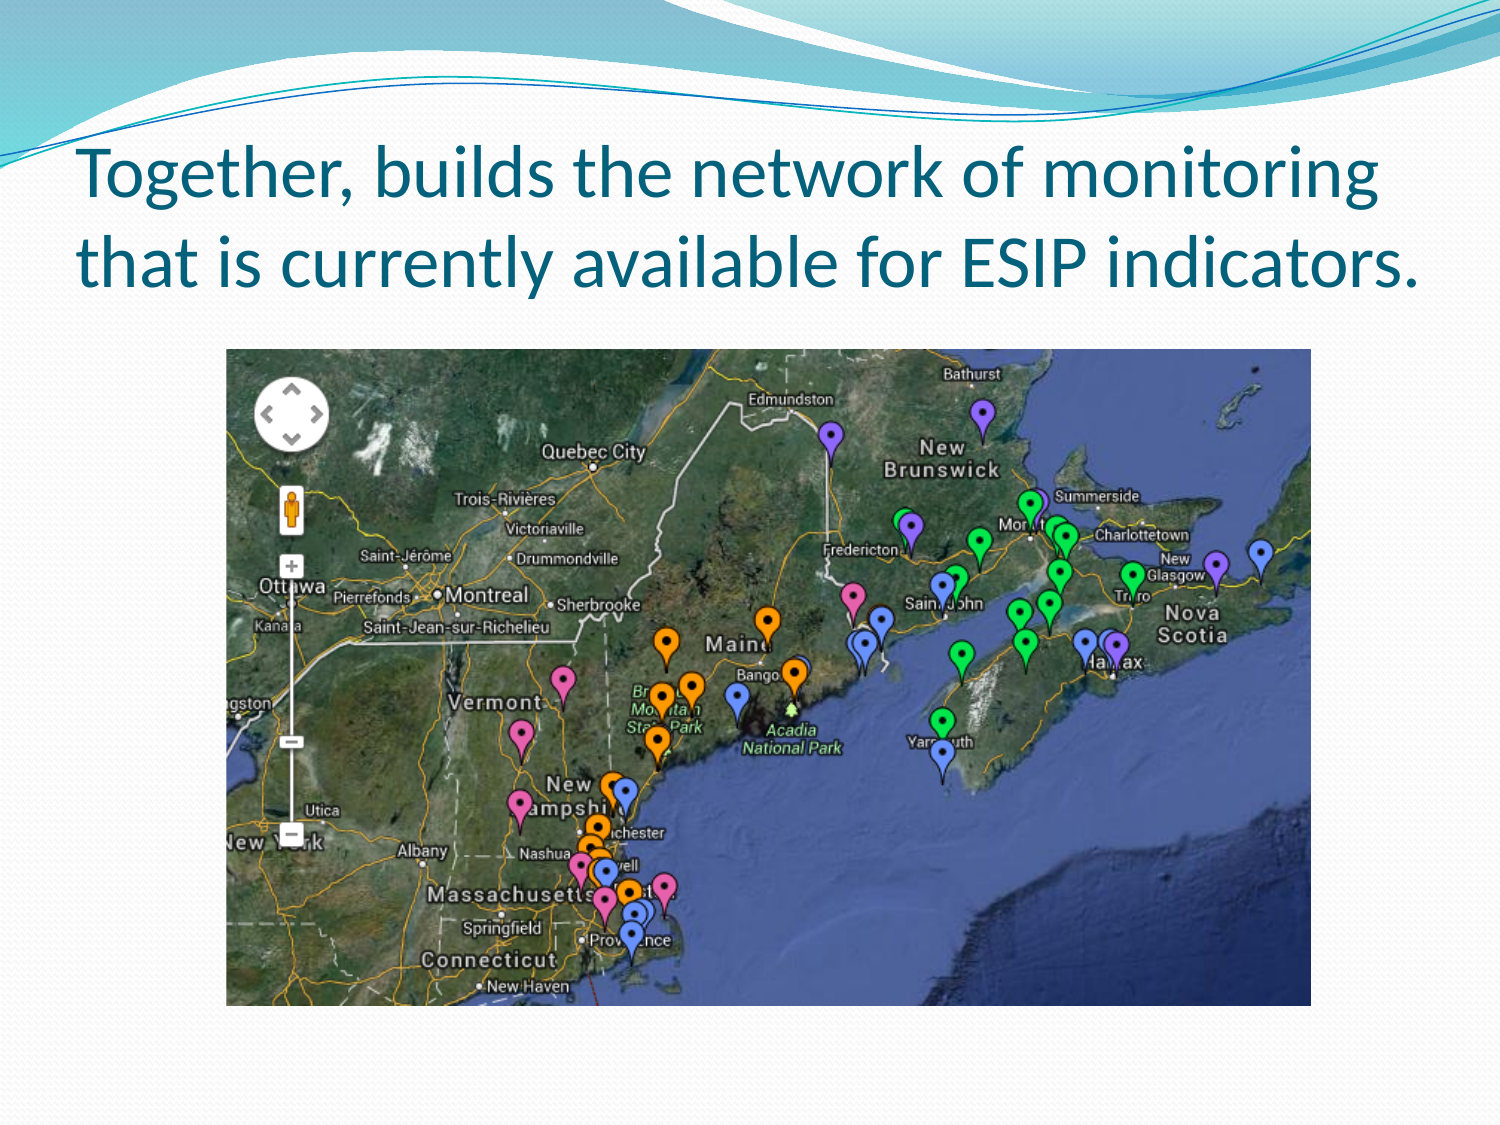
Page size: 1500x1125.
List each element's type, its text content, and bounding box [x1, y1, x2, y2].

picture [224, 349, 1312, 1007]
title Together, builds the network of monitoring that is currently available for ESIP indicators. [75, 115, 1425, 303]
